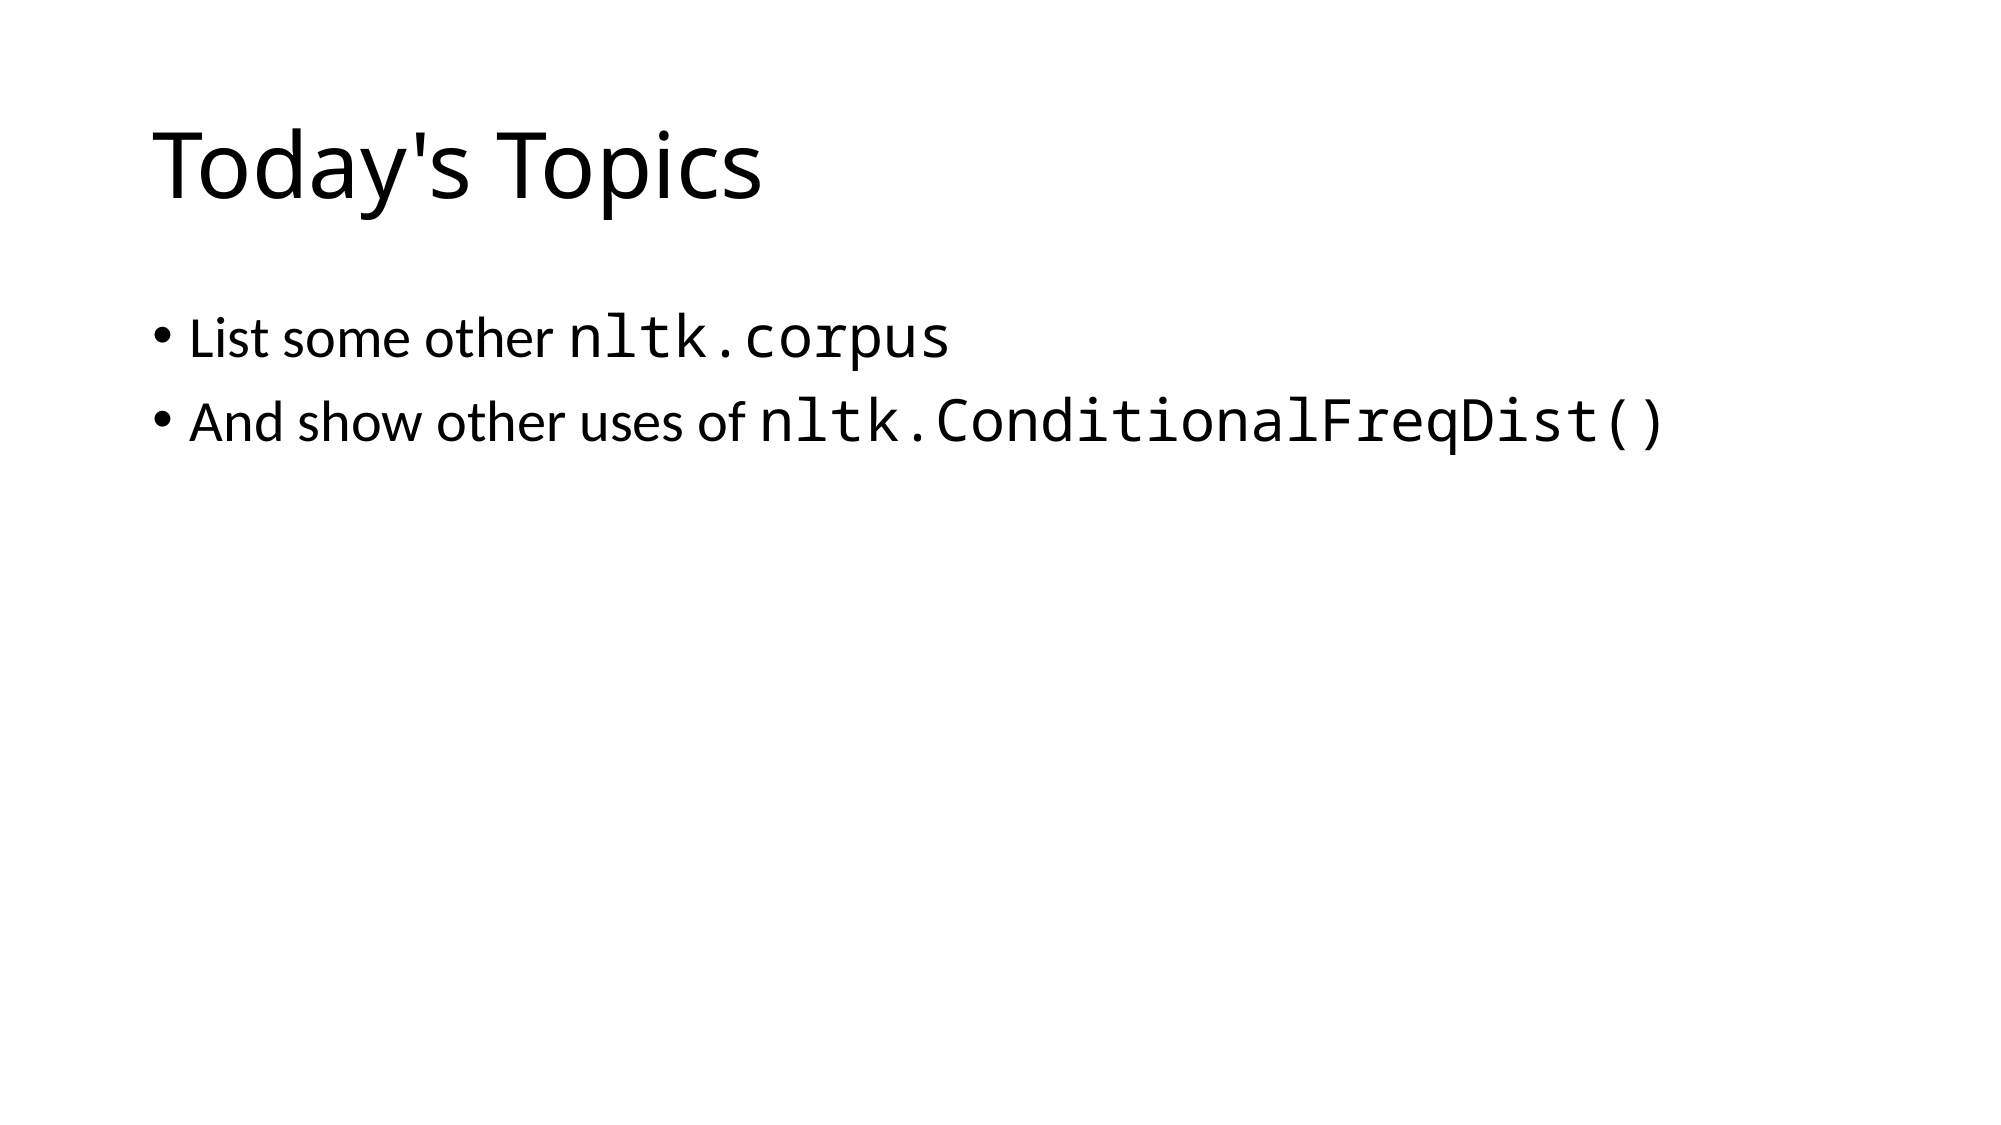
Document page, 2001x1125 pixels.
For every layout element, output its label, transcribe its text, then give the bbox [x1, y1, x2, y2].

title Today's Topics [137, 59, 1863, 278]
list List some other nltk.corpus And show other uses of nltk.ConditionalFreqDist() [137, 299, 1863, 1014]
